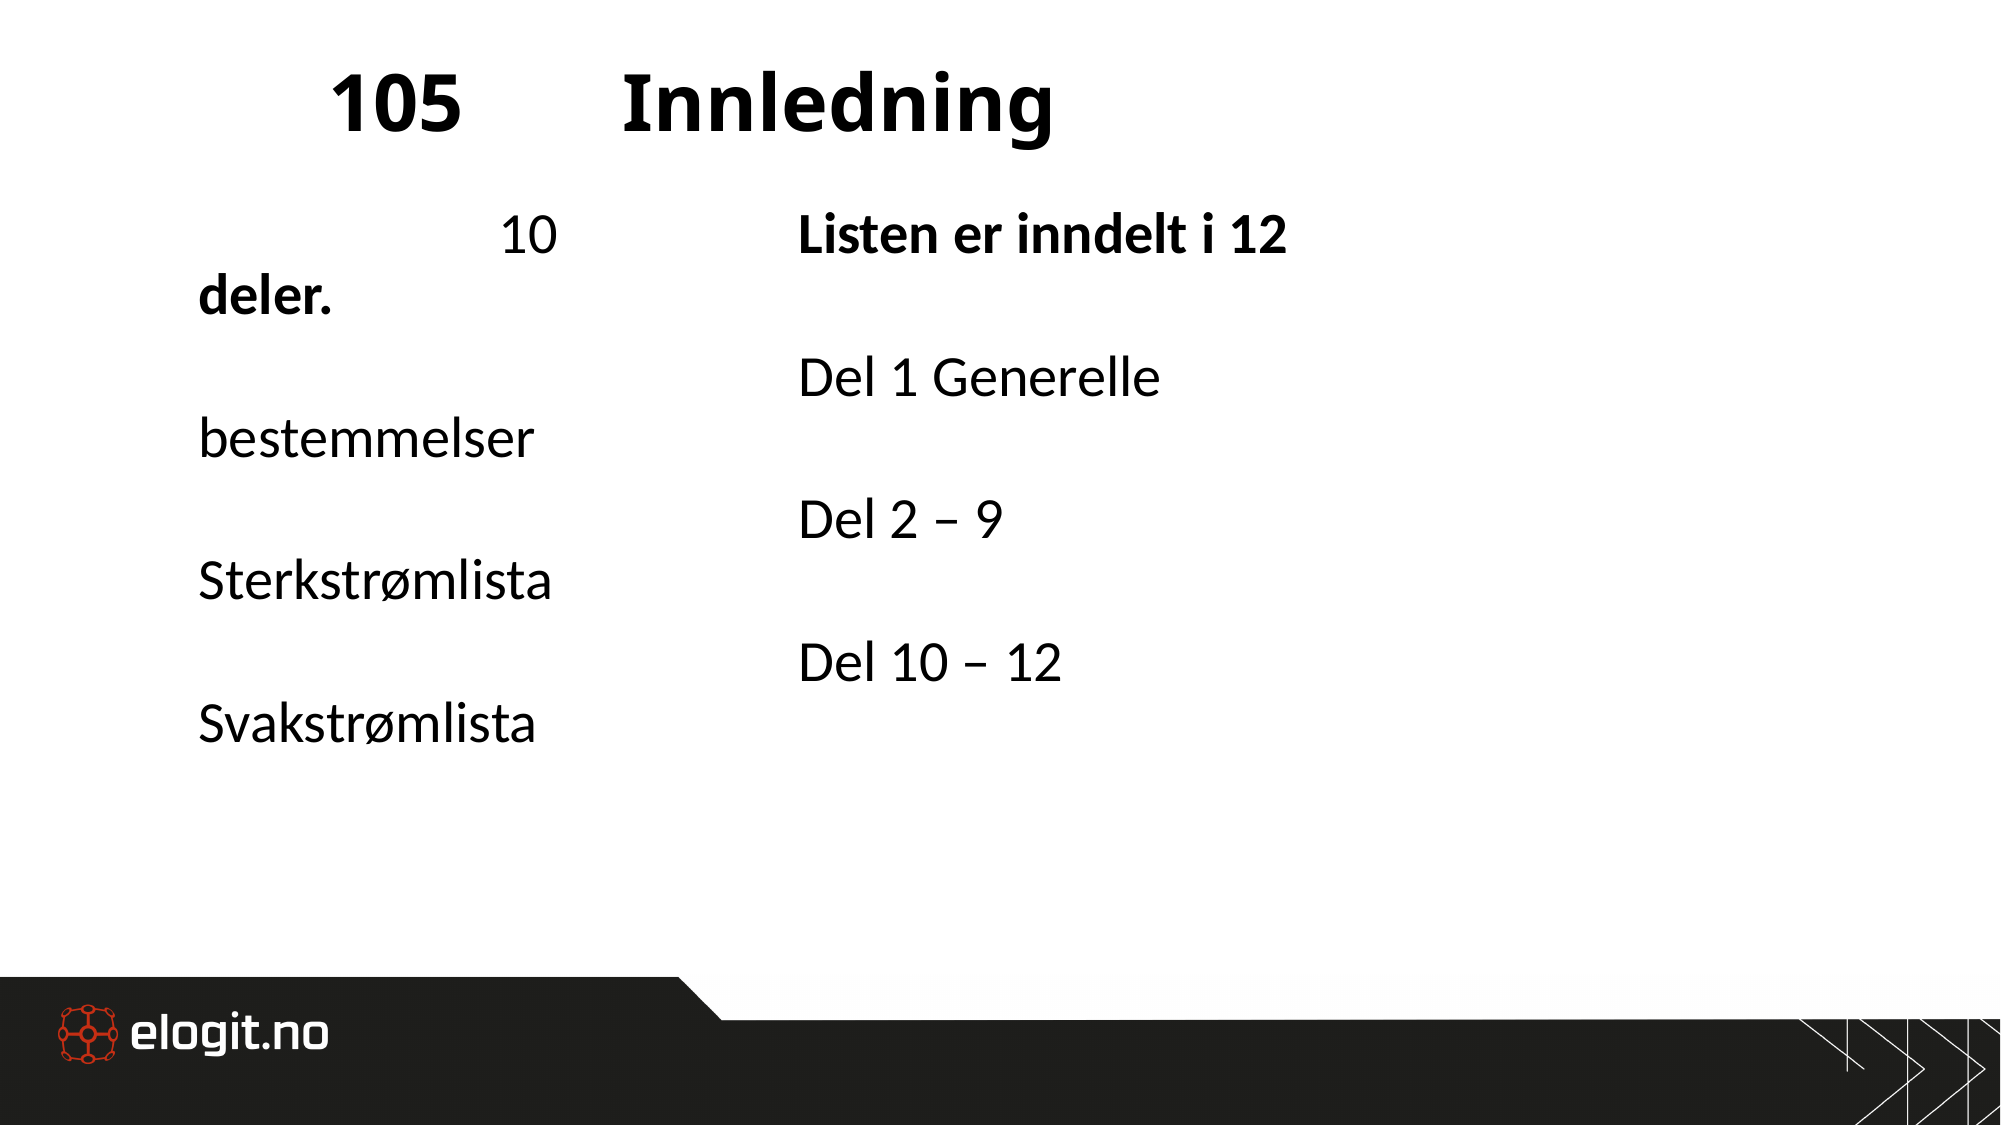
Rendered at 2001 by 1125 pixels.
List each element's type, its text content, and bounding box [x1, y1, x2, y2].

picture [0, 974, 2001, 1125]
list 10 Listen er inndelt i 12 deler. Del 1 Generelle bestemmelser Del 2 – 9 Sterkstrømlista Del 10 – 12 Svakstrømlista [183, 197, 1438, 869]
title 105 Innledning [313, 0, 1632, 220]
